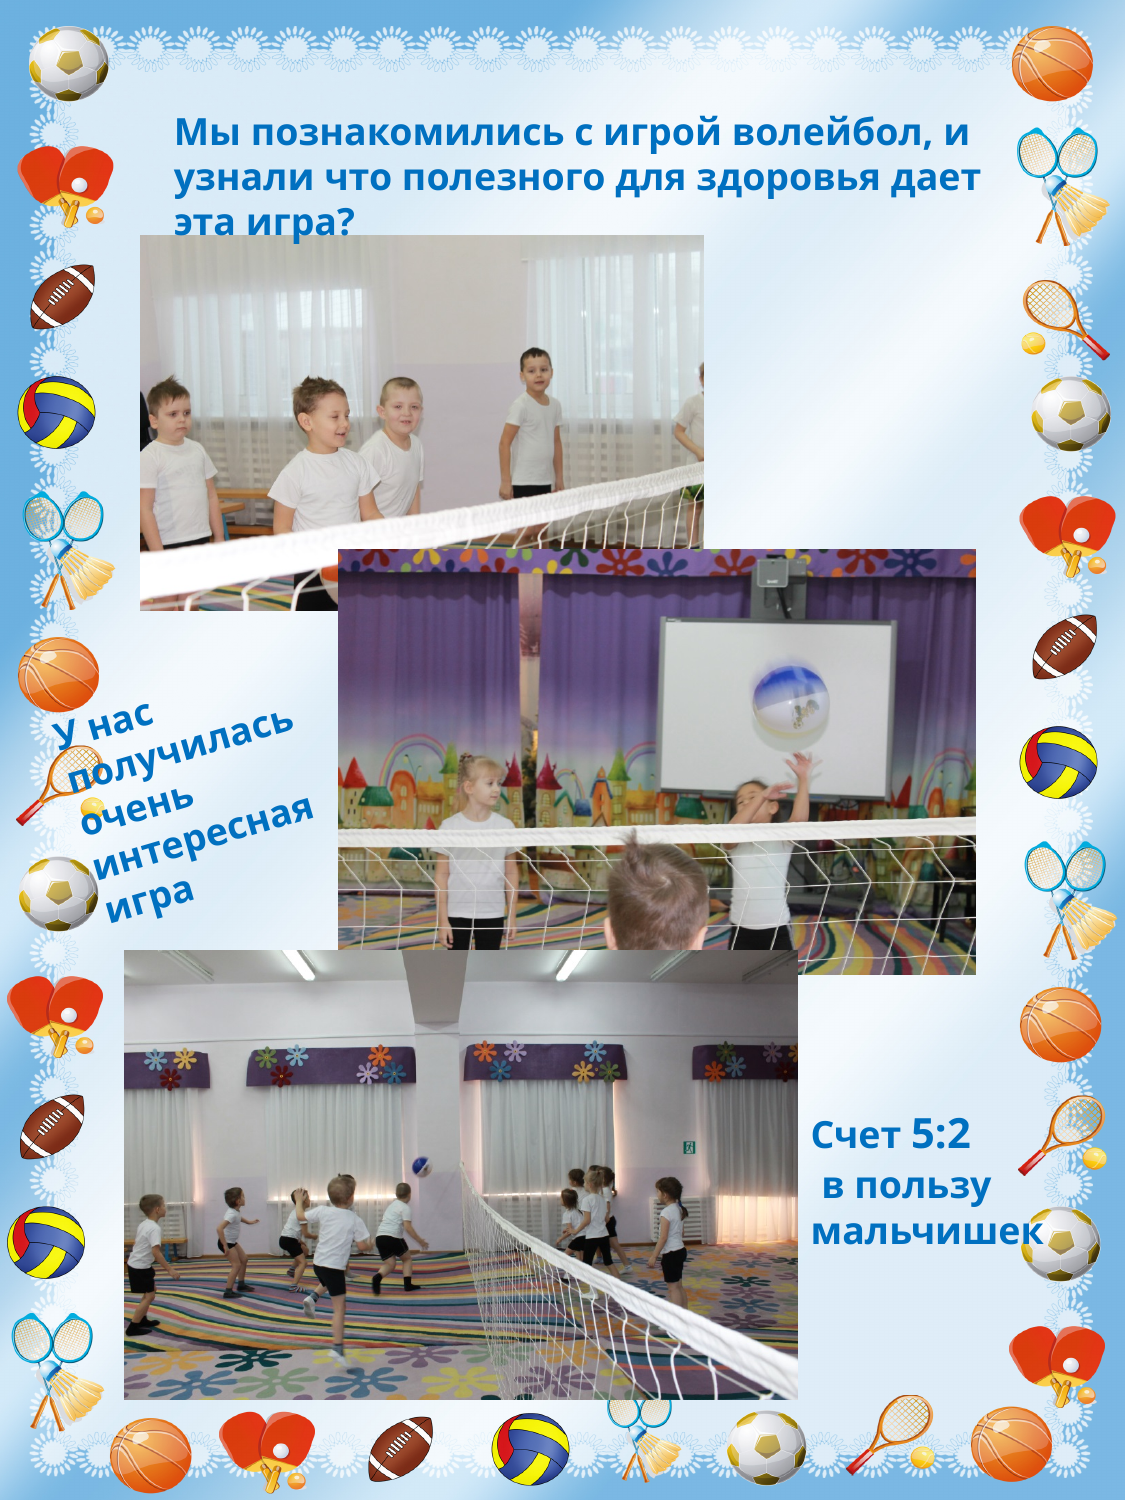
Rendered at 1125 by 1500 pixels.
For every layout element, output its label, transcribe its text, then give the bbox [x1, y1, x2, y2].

text_box Мы познакомились с игрой волейбол, и узнали что полезного для здоровья дает эта игра? [159, 100, 1034, 250]
text_box Счет 5:2 в пользу мальчишек [803, 1099, 1094, 1260]
picture [0, 0, 1125, 1500]
text_box У нас получилась очень интересная игра [31, 625, 332, 943]
